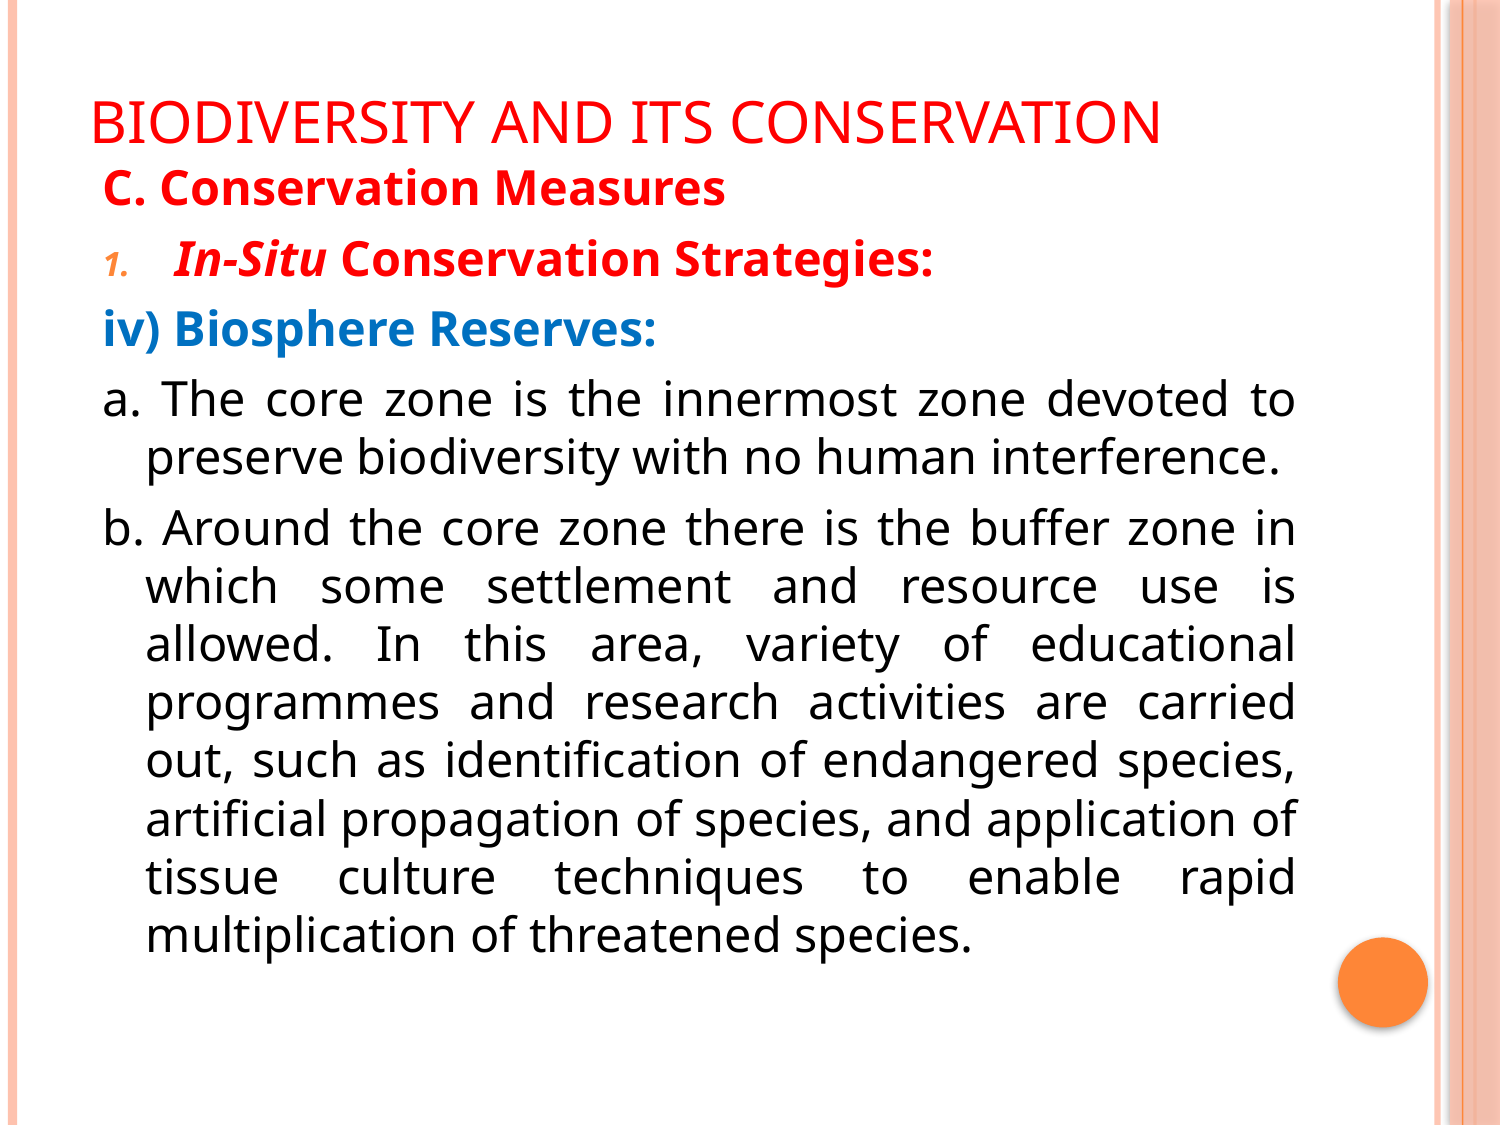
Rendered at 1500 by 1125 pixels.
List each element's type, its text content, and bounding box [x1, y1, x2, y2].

list C. Conservation Measures In-Situ Conservation Strategies: iv) Biosphere Reserves: a. The core zone is the innermost zone devoted to preserve biodiversity with no human interference. b. Around the core zone there is the buffer zone in which some settlement and resource use is allowed. In this area, variety of educational programmes and research activities are carried out, such as identification of endangered species, artificial propagation of species, and application of tissue culture techniques to enable rapid multiplication of threatened species. [87, 149, 1313, 1062]
title Biodiversity and its Conservation [75, 45, 1300, 163]
